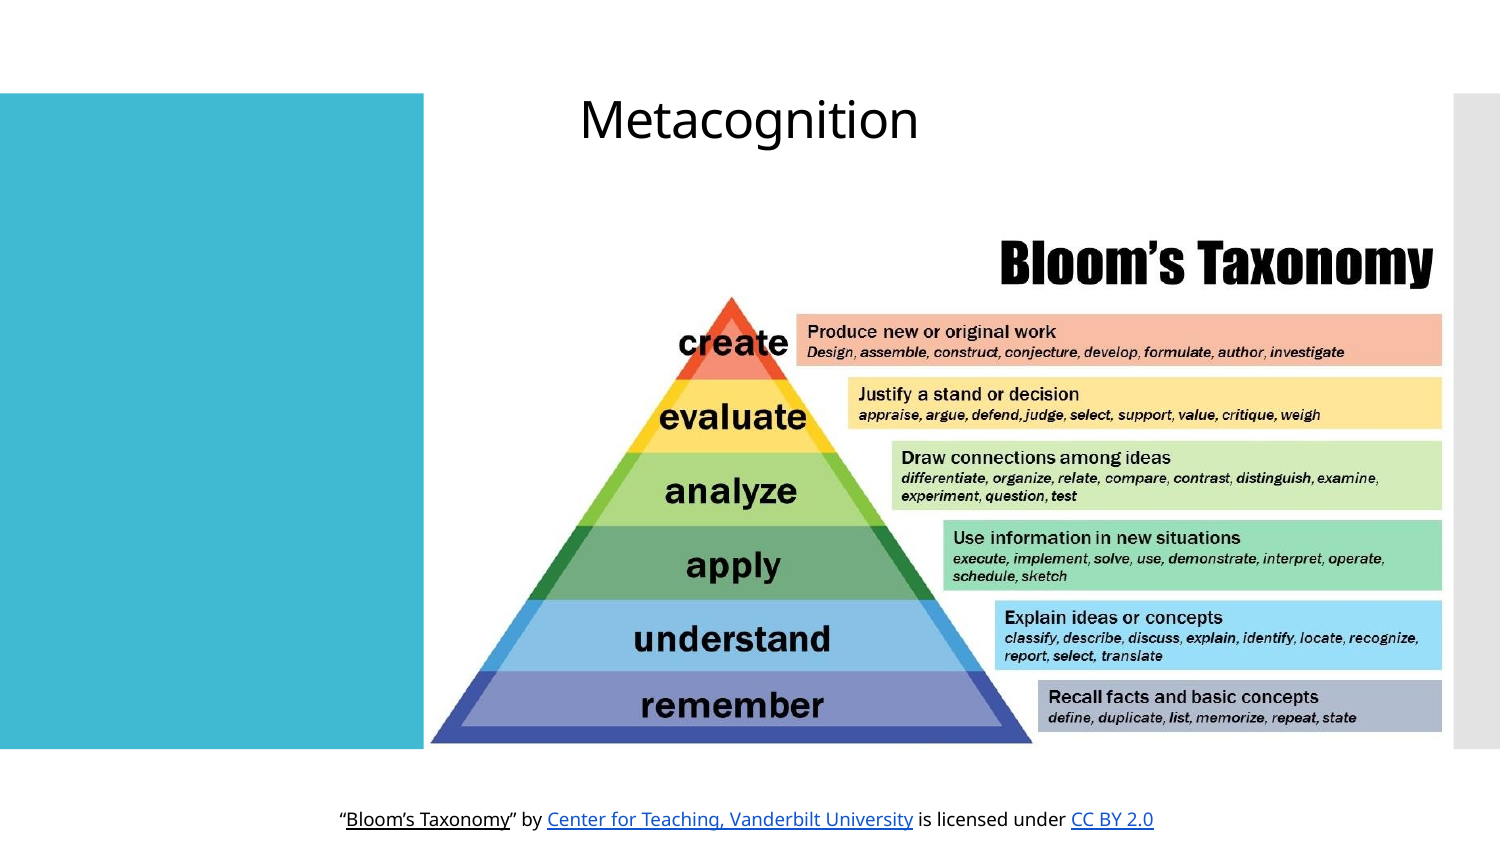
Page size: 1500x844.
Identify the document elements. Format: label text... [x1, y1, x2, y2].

picture [424, 234, 1450, 751]
text_box “Bloom’s Taxonomy” by Center for Teaching, Vanderbilt University is licensed under CC BY 2.0 [314, 792, 1179, 844]
title Metacognition [51, 72, 1449, 167]
